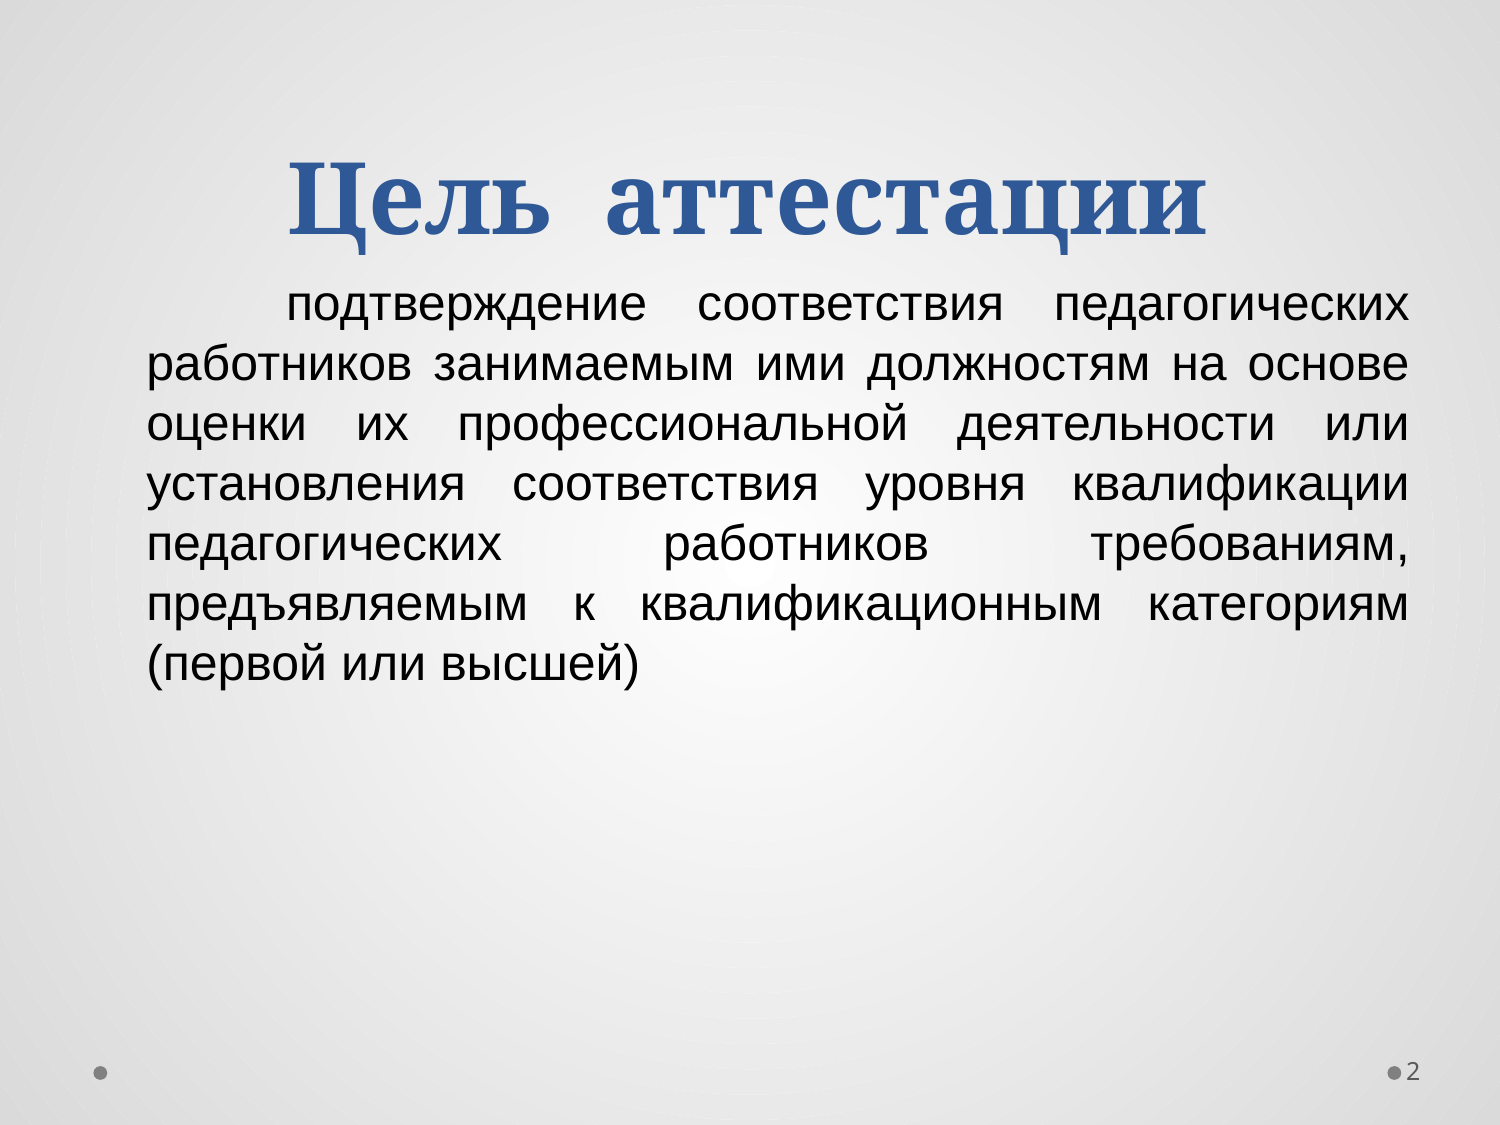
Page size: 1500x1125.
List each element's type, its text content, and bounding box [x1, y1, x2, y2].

list подтверждение соответствия педагогических работников занимаемым ими должностям на основе оценки их профессиональной деятельности или установления соответствия уровня квалификации педагогических работников требованиям, предъявляемым к квалификационным категориям (первой или высшей) [74, 262, 1426, 1006]
slide_number 2 [1401, 1042, 1494, 1103]
title Цель аттестации [70, 46, 1425, 263]
